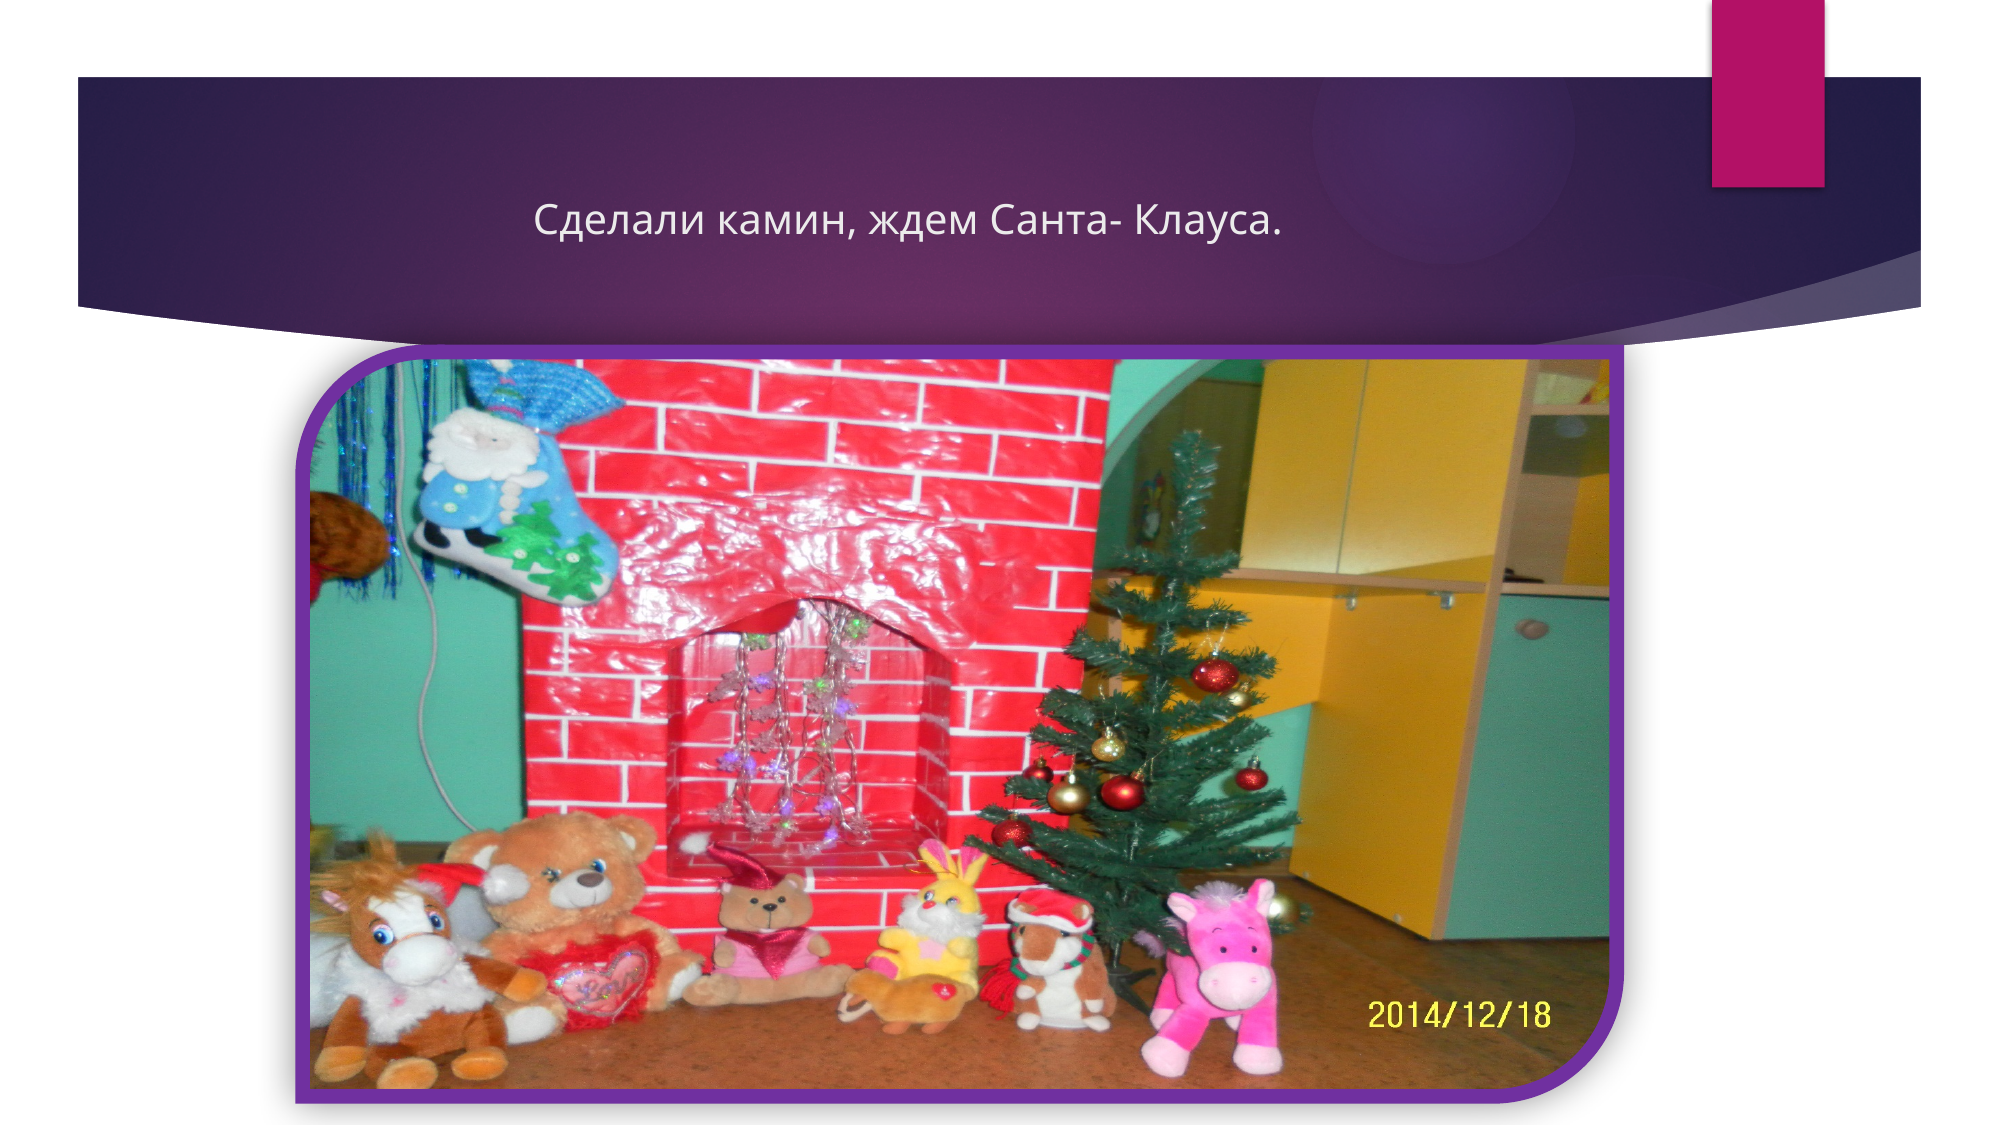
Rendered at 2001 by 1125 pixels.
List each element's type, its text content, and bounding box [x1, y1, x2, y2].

title Сделали камин, ждем Санта- Клауса. [189, 159, 1627, 276]
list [302, 351, 1617, 1097]
